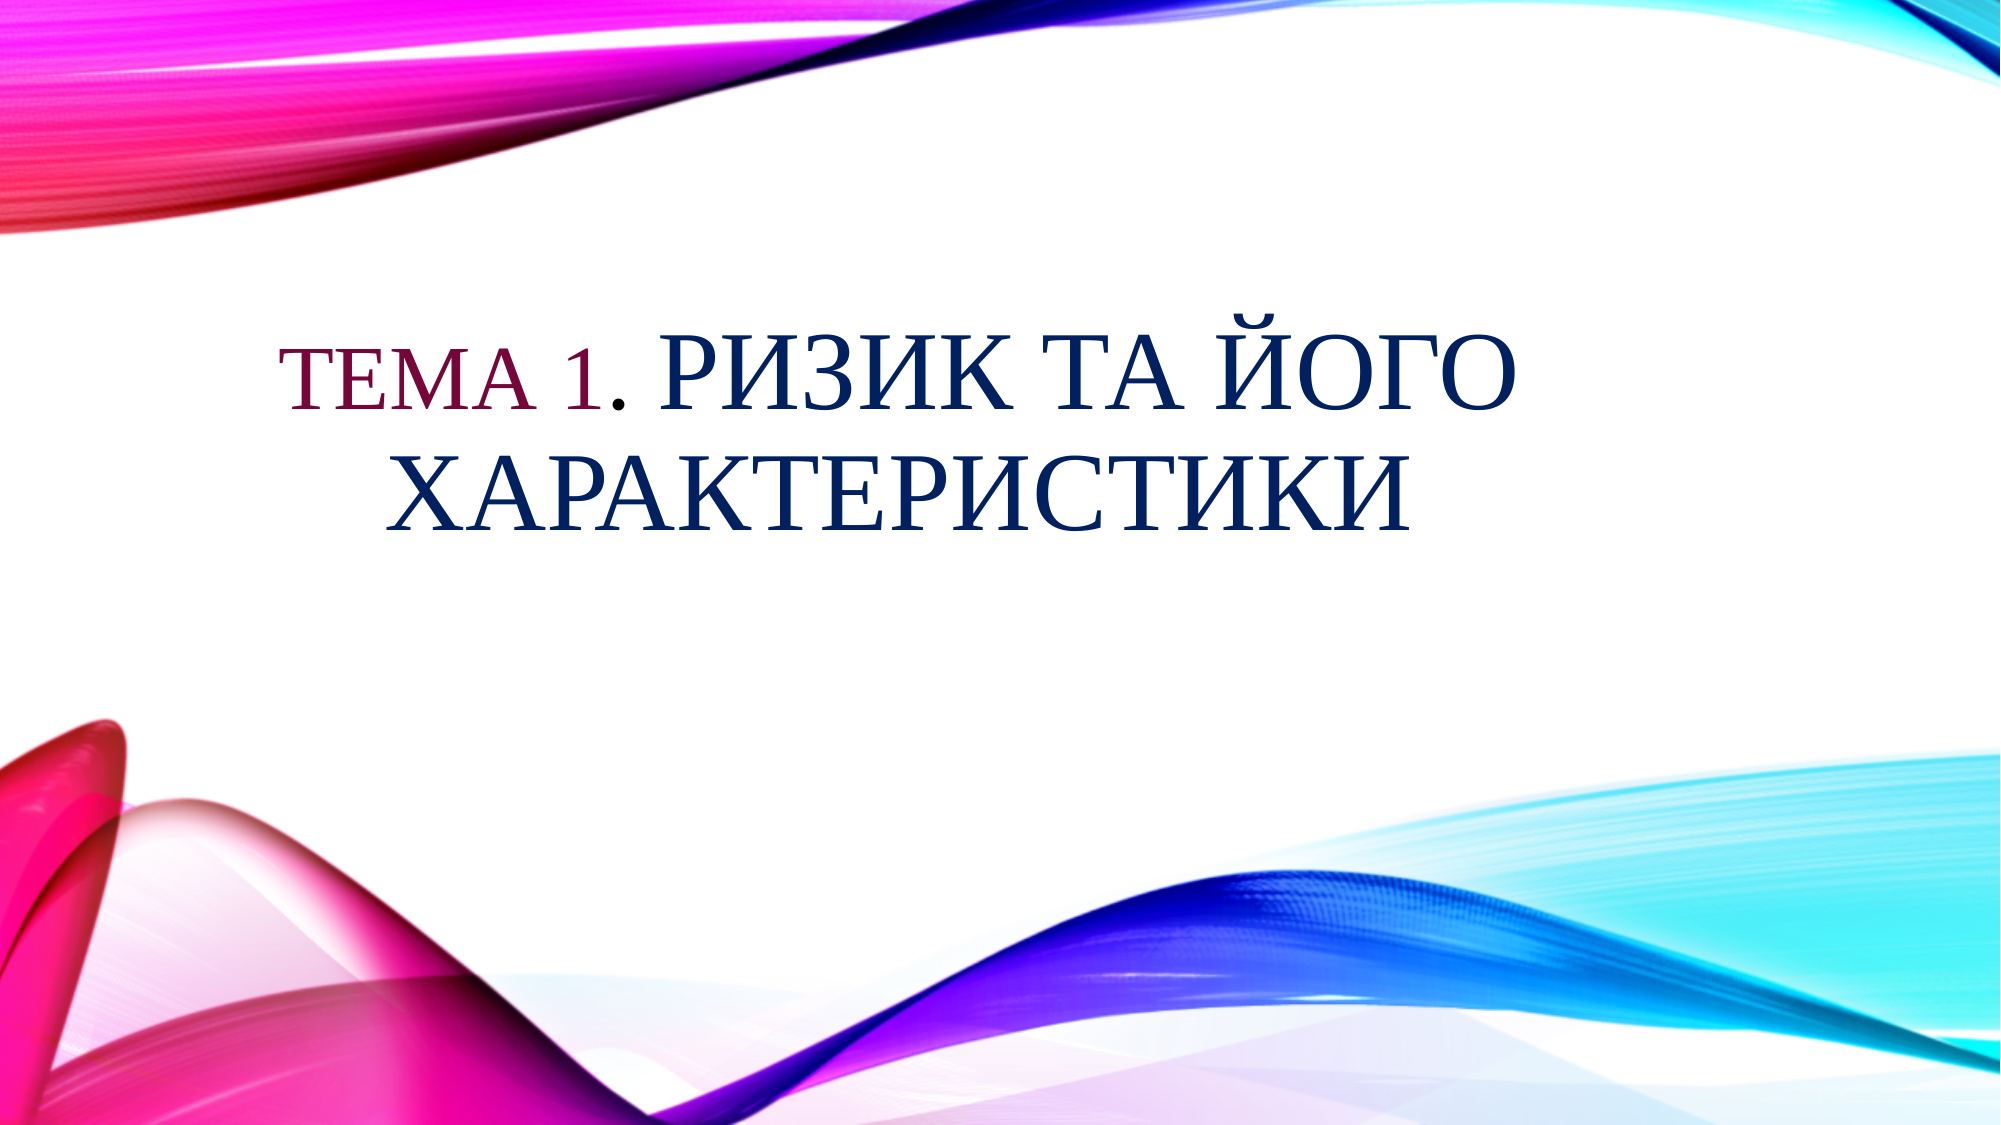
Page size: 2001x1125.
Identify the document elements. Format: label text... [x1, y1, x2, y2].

picture [0, 717, 2000, 1125]
picture [0, 0, 2000, 237]
picture [1749, 990, 1760, 994]
picture [1795, 1003, 1805, 1008]
title Тема 1. РИЗИК ТА ЙОГО ХАРАКТЕРИСТИКИ [176, 237, 1622, 563]
